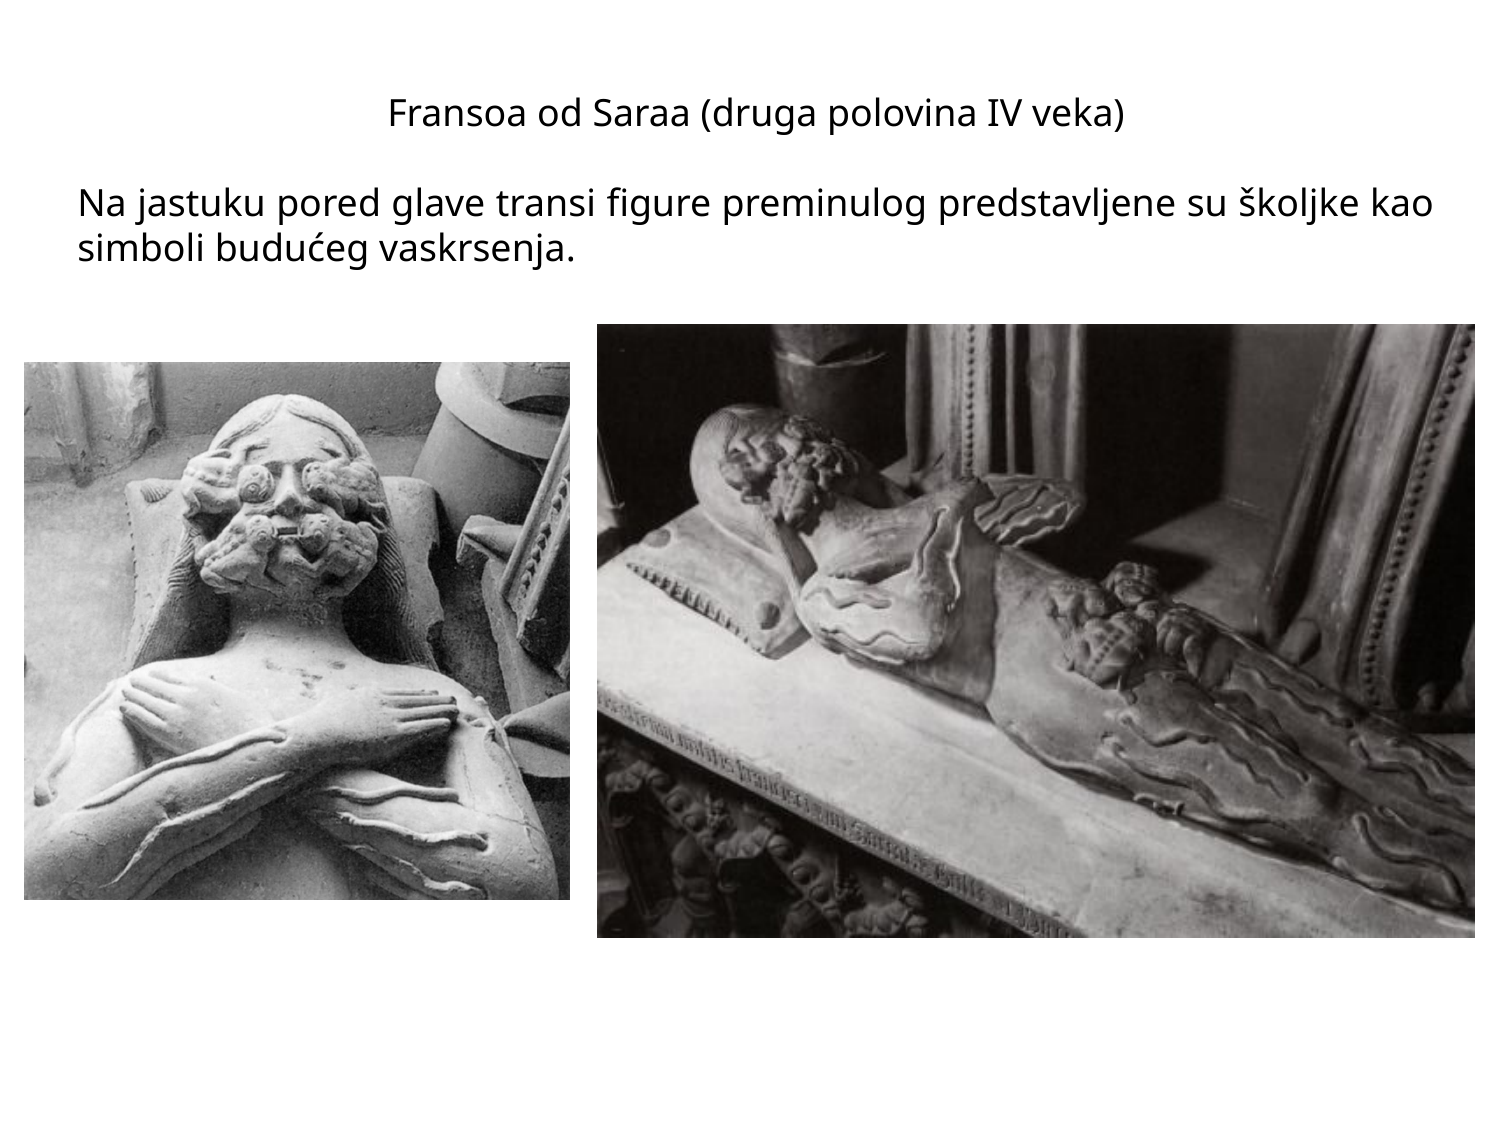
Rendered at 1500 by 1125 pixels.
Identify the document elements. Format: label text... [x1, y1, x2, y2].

text_box Fransoa od Saraa (druga polovina IV veka) Na jastuku pored glave transi figure preminulog predstavljene su školjke kao simboli budućeg vaskrsenja. [62, 81, 1450, 322]
picture [597, 324, 1476, 938]
picture [24, 362, 570, 901]
